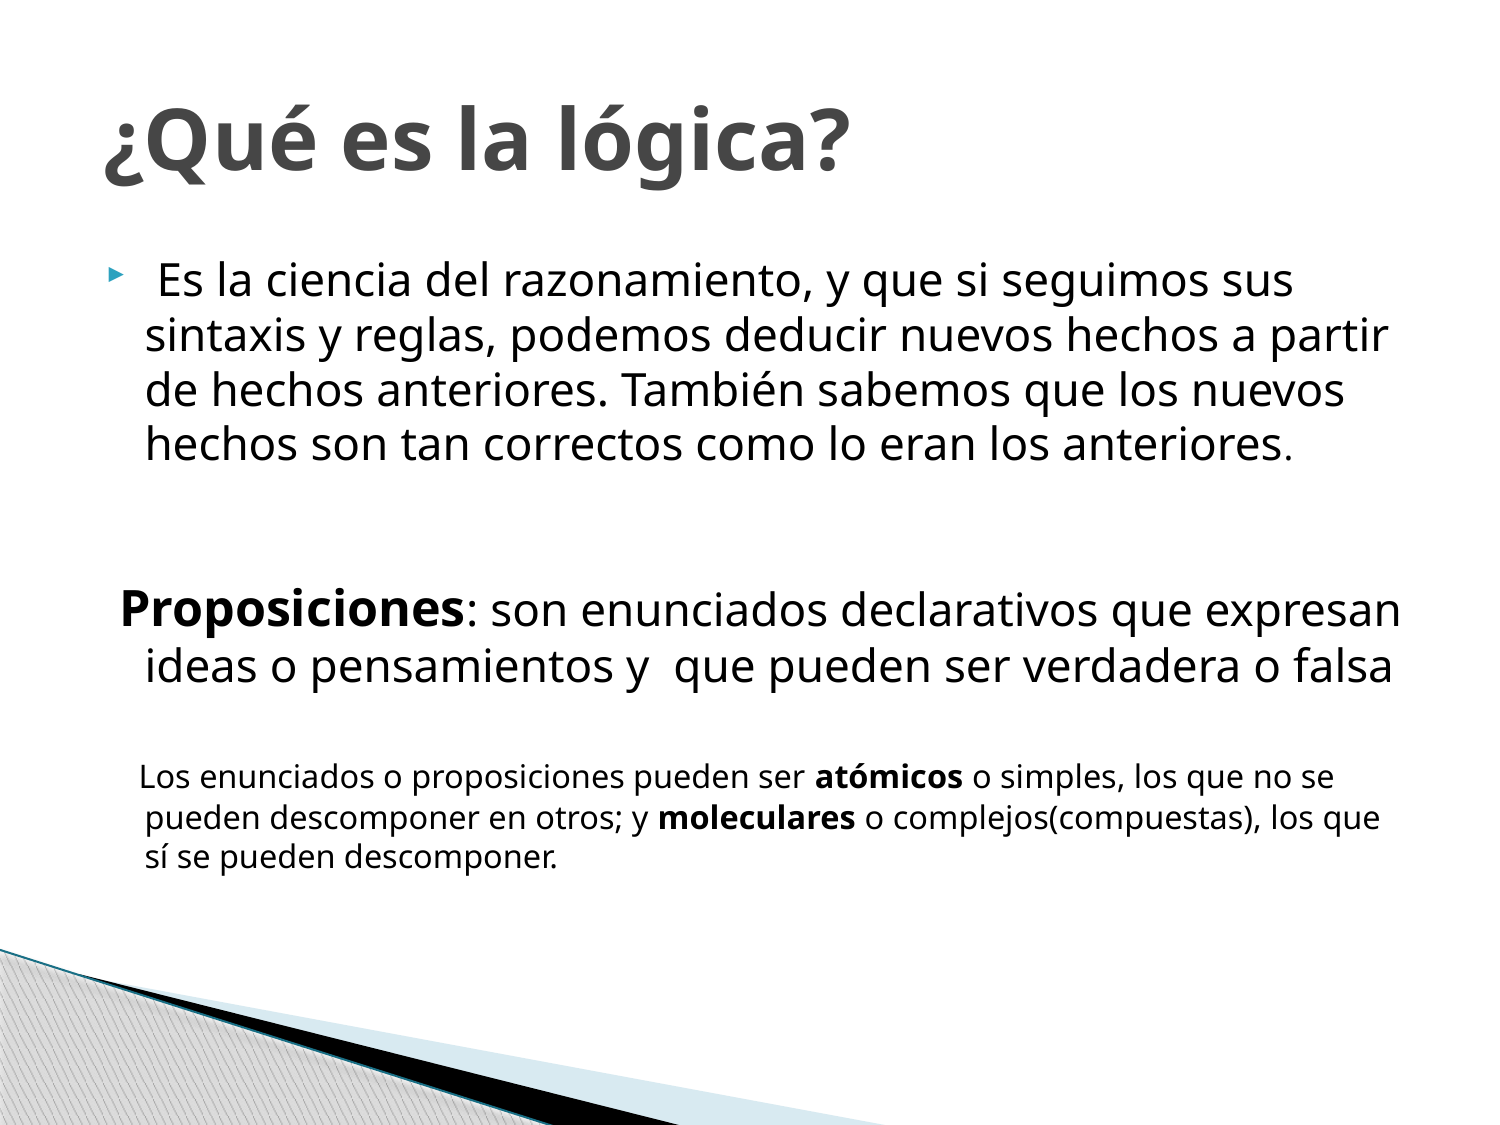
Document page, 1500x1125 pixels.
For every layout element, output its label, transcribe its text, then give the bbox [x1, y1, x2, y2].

list Es la ciencia del razonamiento, y que si seguimos sus sintaxis y reglas, podemos deducir nuevos hechos a partir de hechos anteriores. También sabemos que los nuevos hechos son tan correctos como lo eran los anteriores. Proposiciones: son enunciados declarativos que expresan ideas o pensamientos y que pueden ser verdadera o falsa Los enunciados o proposiciones pueden ser atómicos o simples, los que no se pueden descomponer en otros; y moleculares o complejos(compuestas), los que sí se pueden descomponer. [75, 243, 1425, 986]
title ¿Qué es la lógica? [88, 42, 1439, 231]
